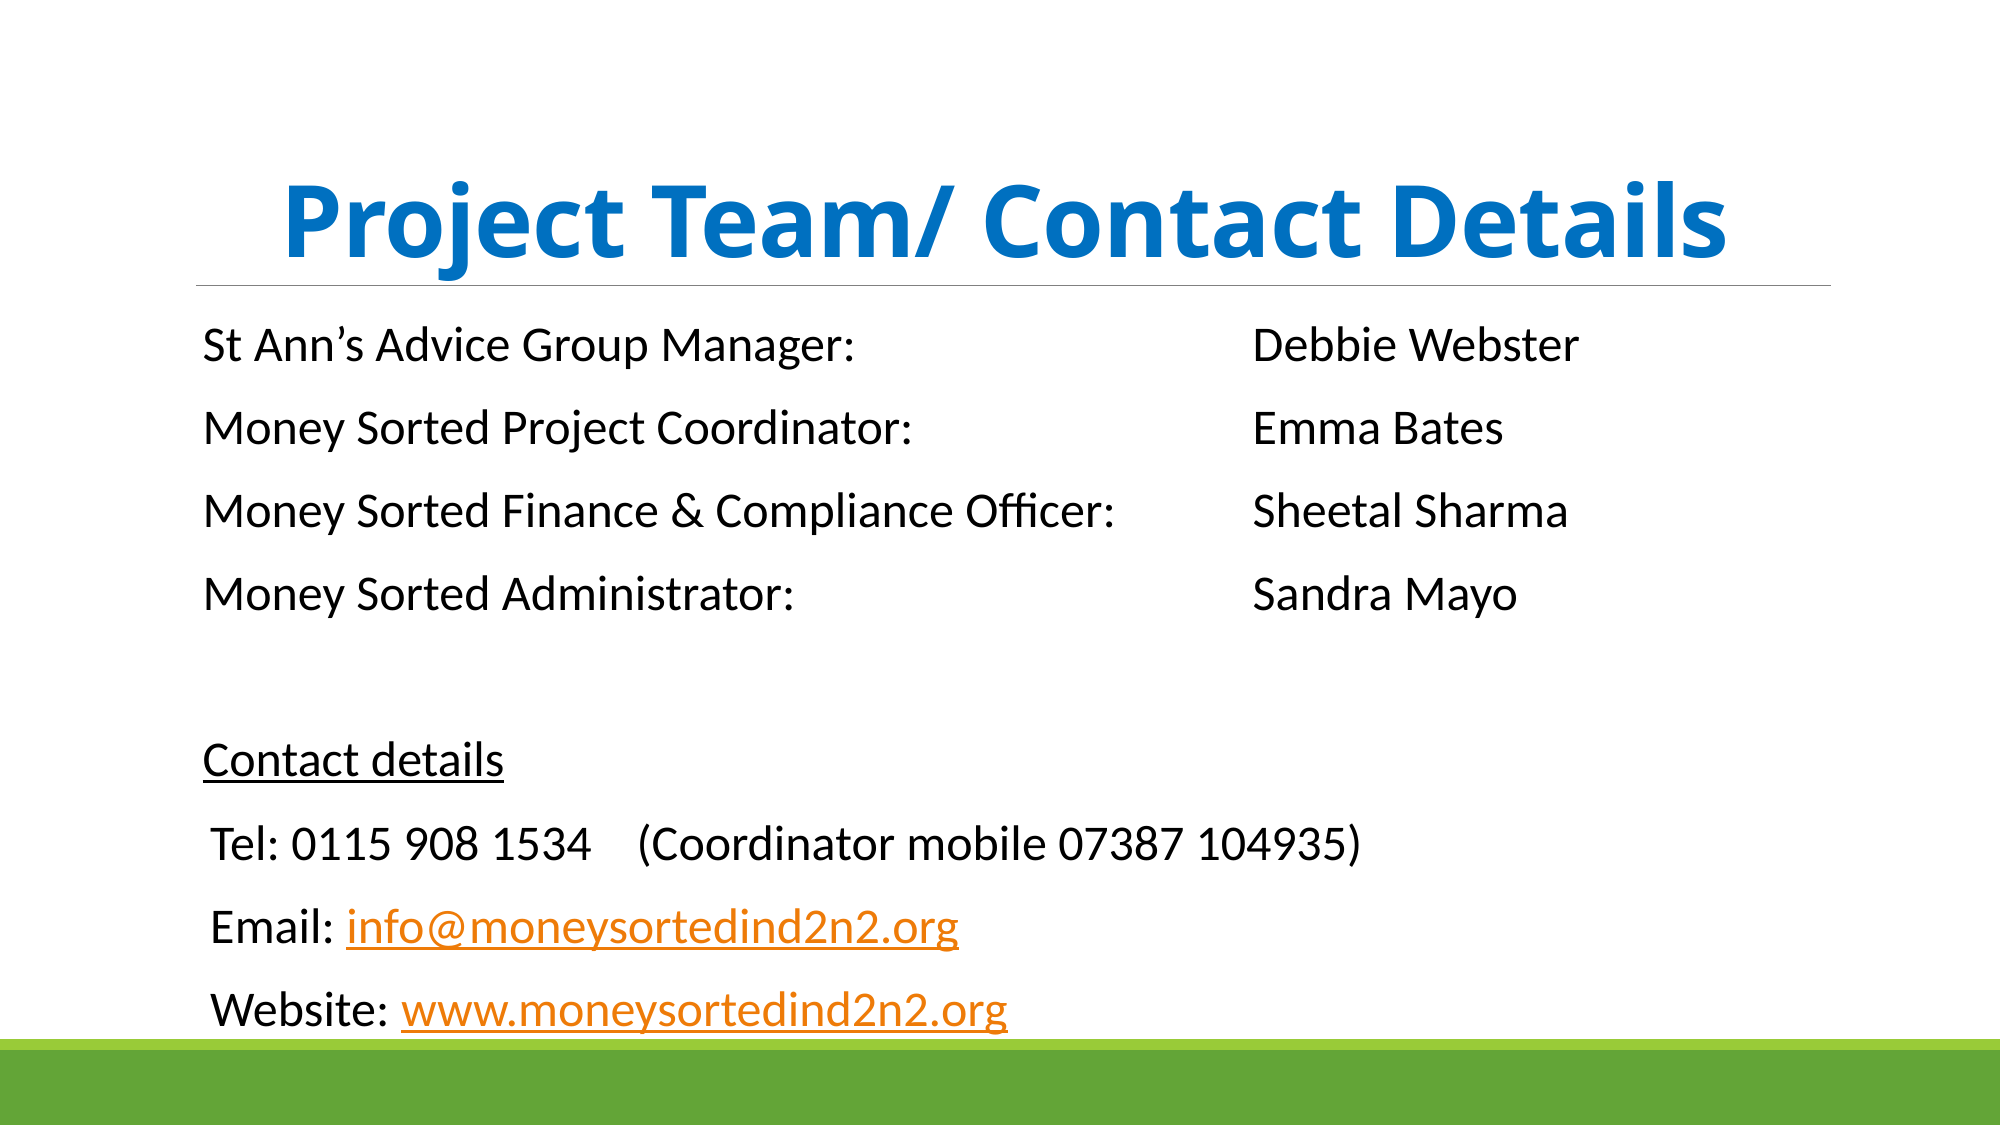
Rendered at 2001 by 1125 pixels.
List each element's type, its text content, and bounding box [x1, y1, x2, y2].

title Project Team/ Contact Details [180, 47, 1830, 285]
list St Ann’s Advice Group Manager: Debbie Webster Money Sorted Project Coordinator: Emma Bates Money Sorted Finance & Compliance Officer: Sheetal Sharma Money Sorted Administrator: Sandra Mayo Contact details Tel: 0115 908 1534 (Coordinator mobile 07387 104935) Email: info@moneysortedind2n2.org Website: www.moneysortedind2n2.org [195, 310, 1815, 1035]
